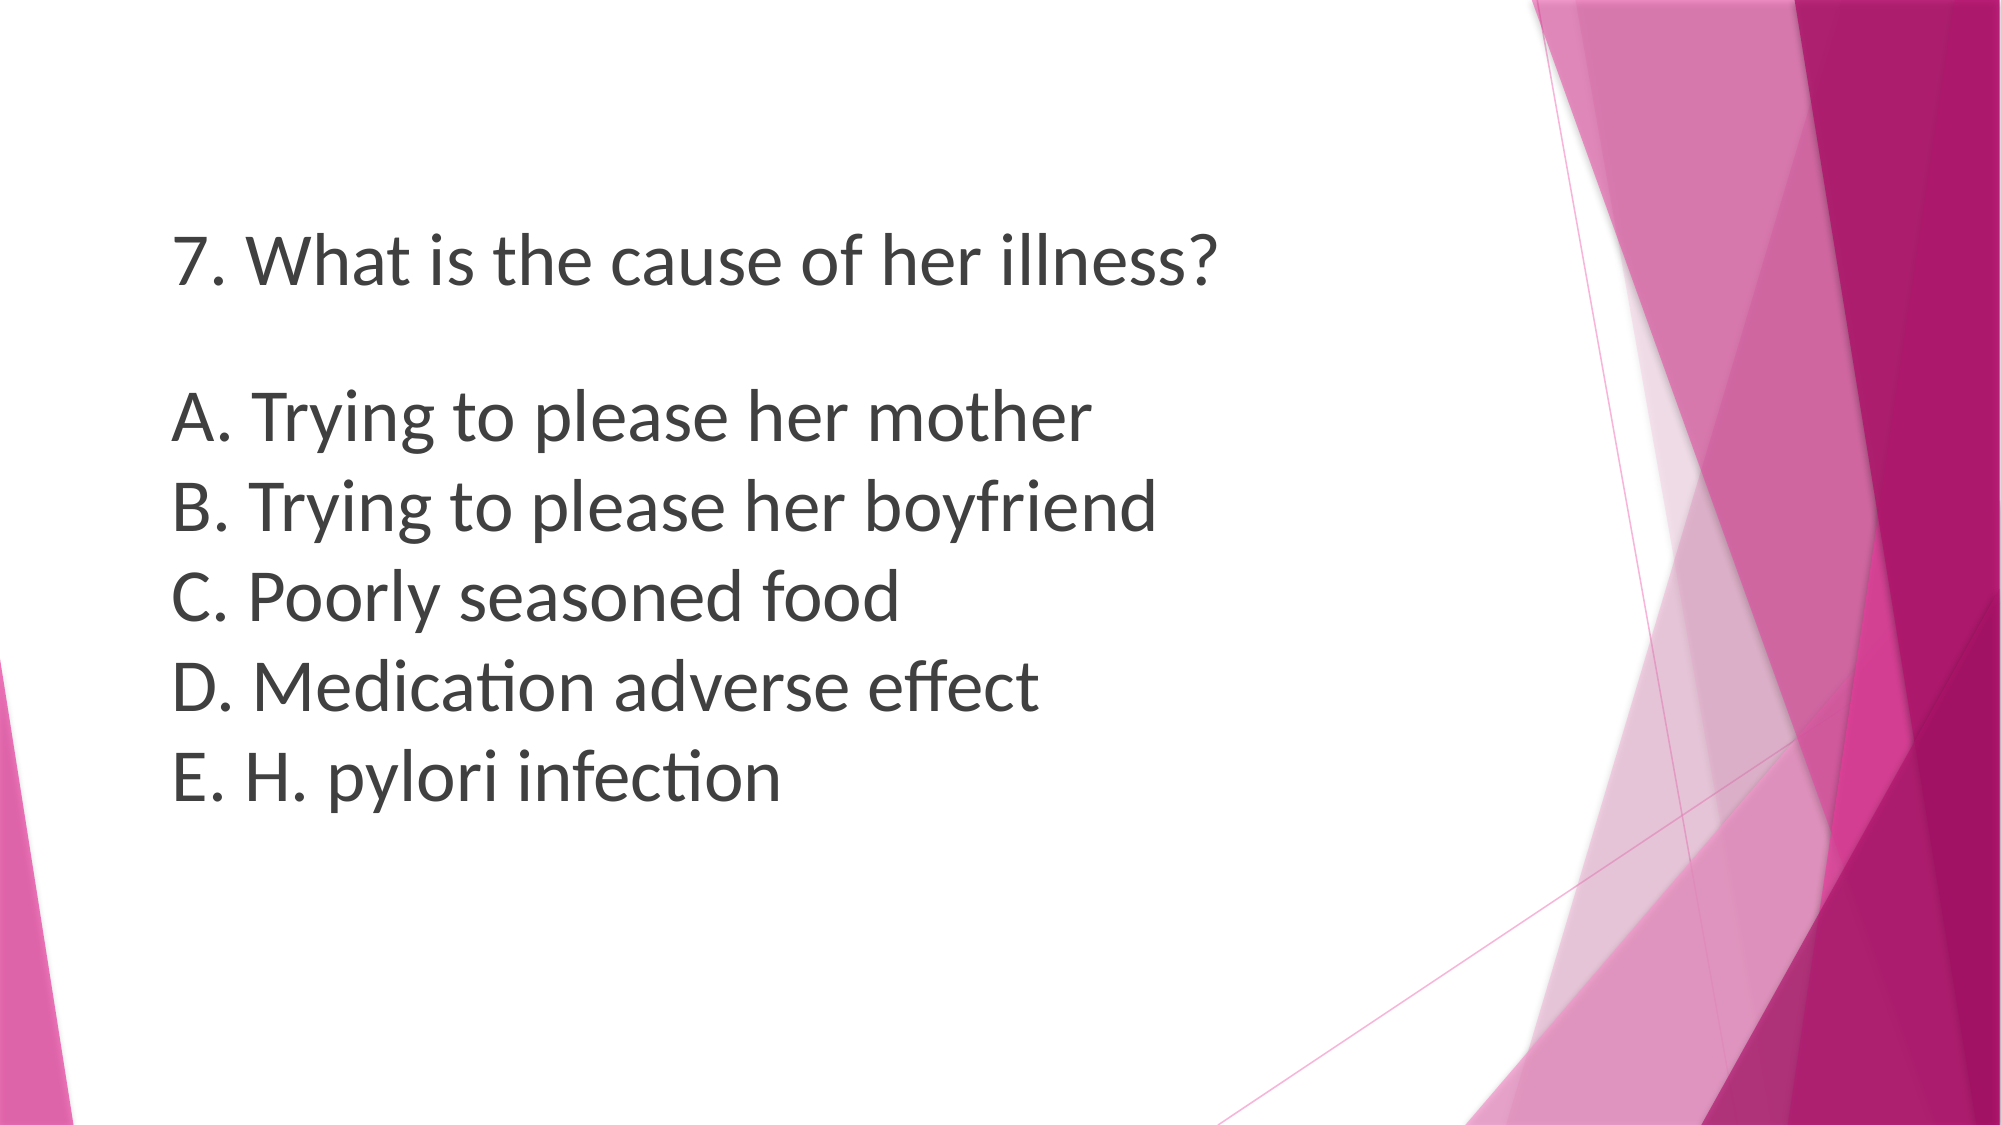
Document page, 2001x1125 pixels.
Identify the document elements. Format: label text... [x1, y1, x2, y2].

list 7. What is the cause of her illness? A. Trying to please her mother B. Trying to please her boyfriend C. Poorly seasoned food D. Medication adverse effect E. H. pylori infection [156, 203, 1567, 840]
